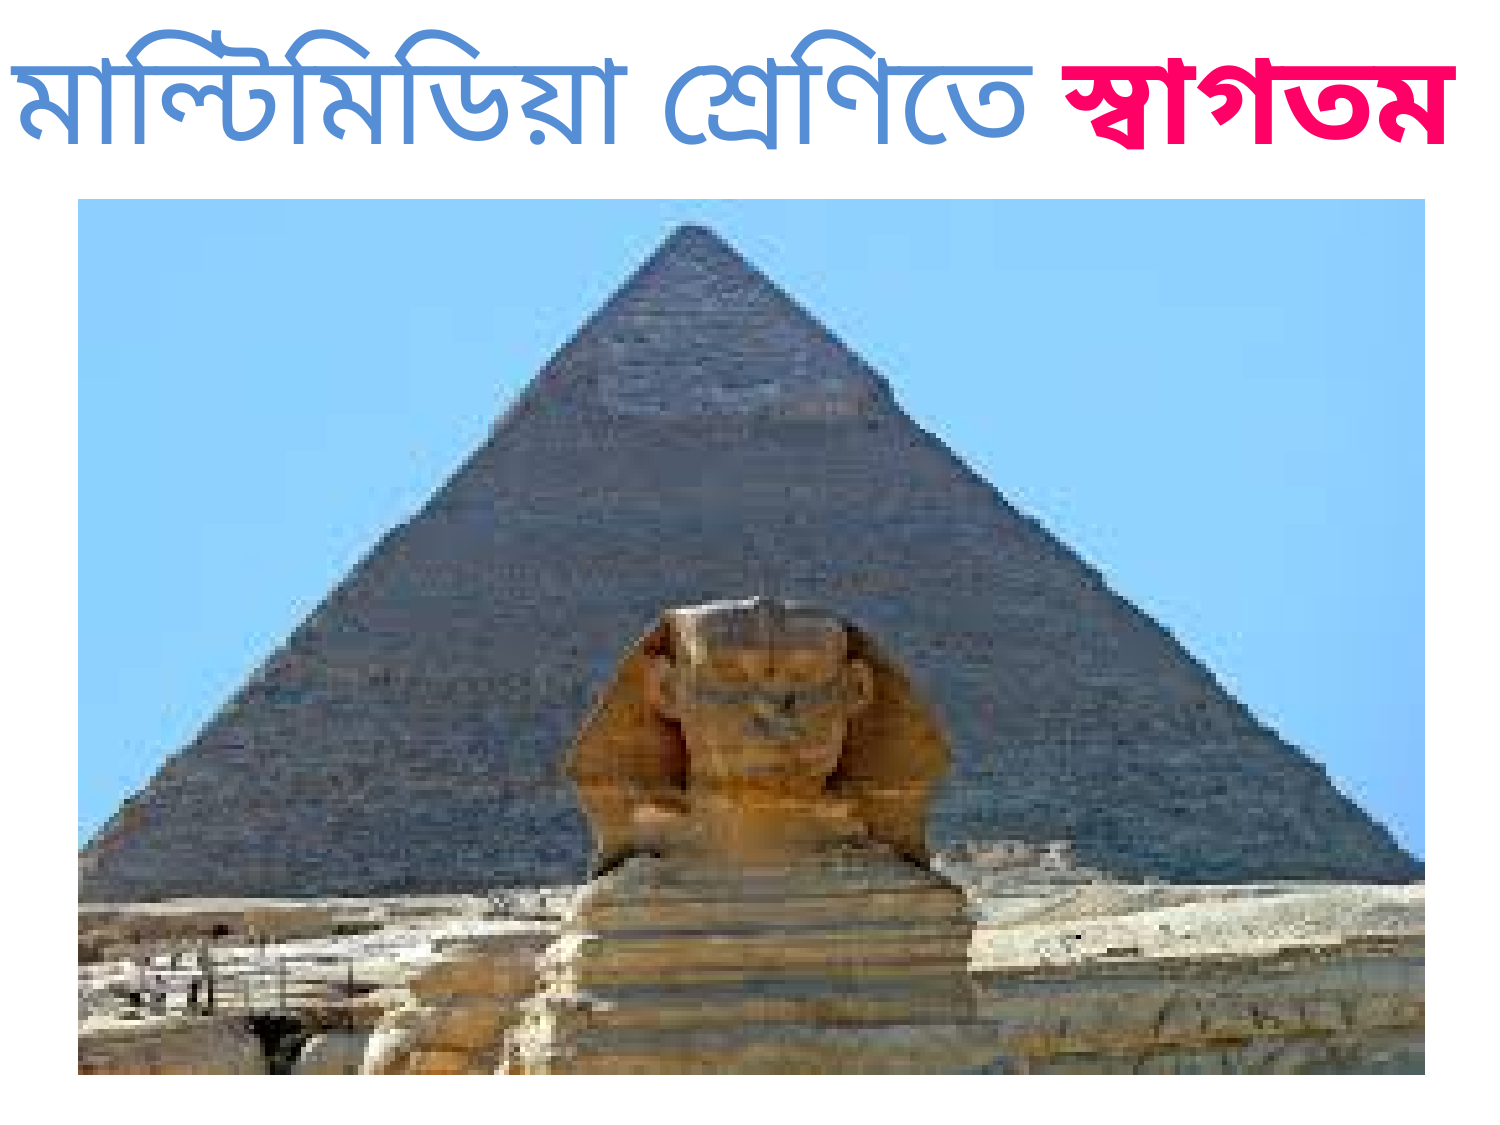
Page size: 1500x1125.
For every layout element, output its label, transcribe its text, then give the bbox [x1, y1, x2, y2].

text_box মাল্টিমিডিয়া শ্রেণিতে স্বাগতম [0, 12, 1500, 178]
picture [77, 199, 1426, 1076]
